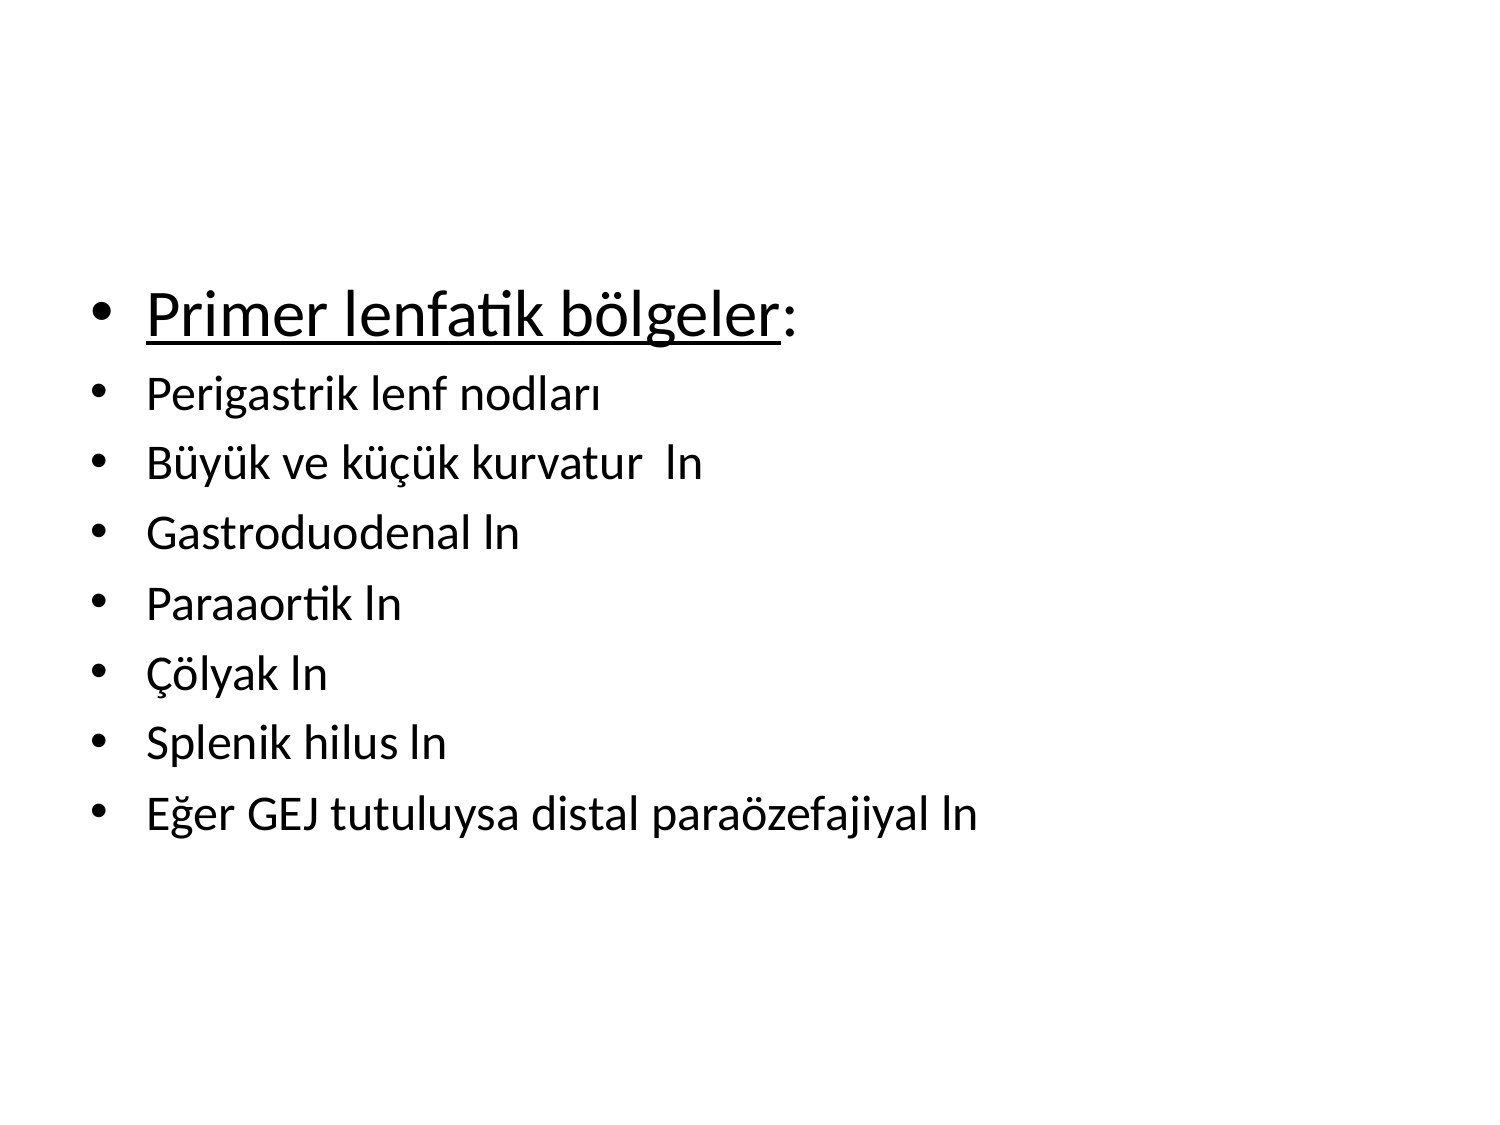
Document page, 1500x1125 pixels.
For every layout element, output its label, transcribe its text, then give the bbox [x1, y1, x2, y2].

list Primer lenfatik bölgeler: Perigastrik lenf nodları Büyük ve küçük kurvatur ln Gastroduodenal ln Paraaortik ln Çölyak ln Splenik hilus ln Eğer GEJ tutuluysa distal paraözefajiyal ln [75, 262, 1425, 1005]
